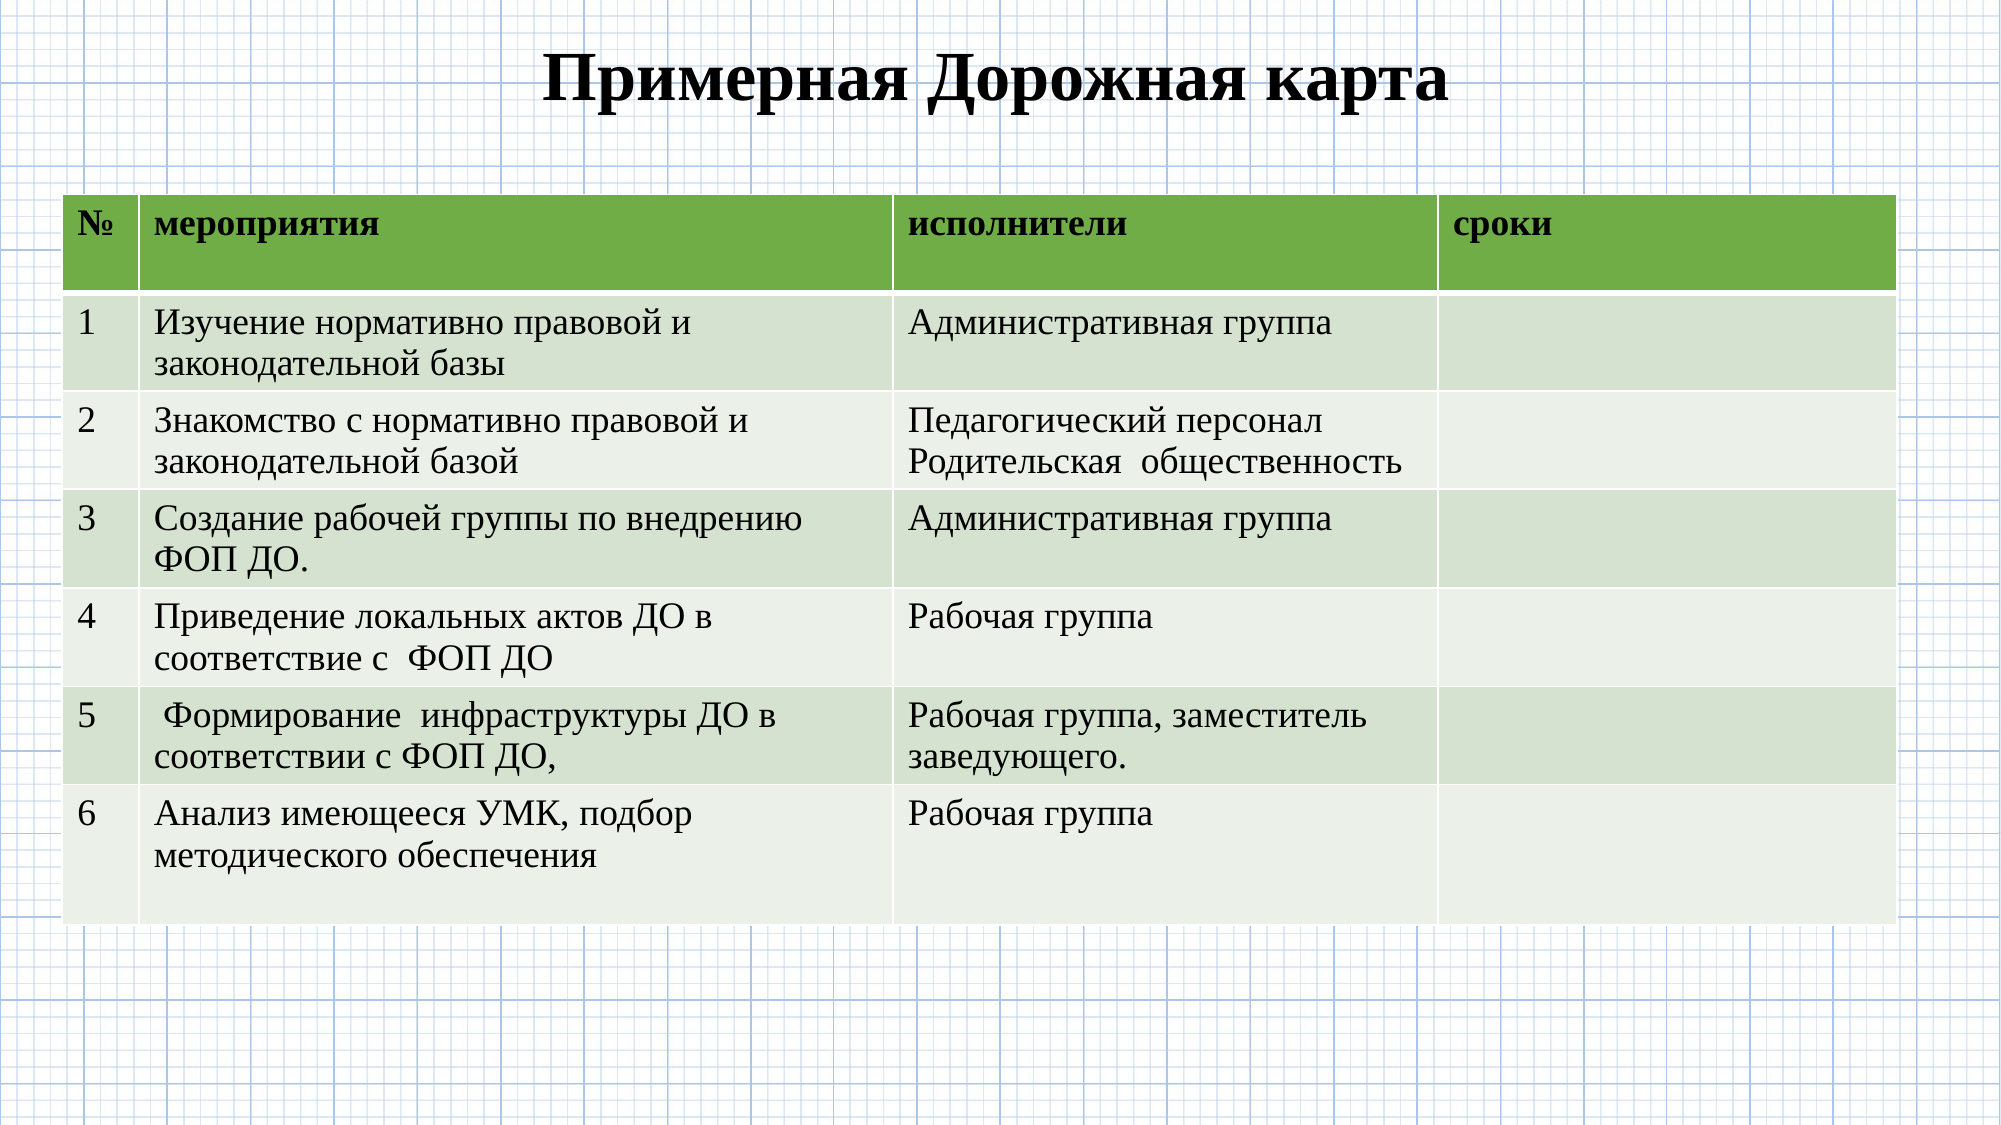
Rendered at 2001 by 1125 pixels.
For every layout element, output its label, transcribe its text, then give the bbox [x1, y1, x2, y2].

table_cell [1439, 785, 1896, 924]
table_cell Изучение нормативно правовой и законодательной базы [140, 296, 892, 390]
text_box Примерная Дорожная карта [528, 22, 1517, 133]
table_cell [1439, 589, 1896, 686]
table_cell [1439, 296, 1896, 390]
table_cell [1439, 392, 1896, 488]
table_cell Педагогический персонал Родительская общественность [894, 392, 1437, 488]
table_cell Формирование инфраструктуры ДО в соответствии с ФОП ДО, [140, 687, 892, 784]
text_box [137, 926, 1863, 1013]
table_cell Создание рабочей группы по внедрению ФОП ДО. [140, 490, 892, 587]
text_box [137, 59, 1863, 194]
table_cell Рабочая группа [894, 785, 1437, 924]
table_header сроки [1439, 195, 1896, 290]
table_cell Знакомство с нормативно правовой и законодательной базой [140, 392, 892, 488]
table_cell [1439, 490, 1896, 587]
table_cell 4 [63, 589, 138, 686]
table_cell 2 [63, 392, 138, 488]
table_cell [1439, 687, 1896, 784]
table_cell Административная группа [894, 490, 1437, 587]
table_header исполнители [894, 195, 1437, 290]
table_cell Рабочая группа, заместитель заведующего. [894, 687, 1437, 784]
table_header мероприятия [140, 195, 892, 290]
table_cell Административная группа [894, 296, 1437, 390]
table_cell Приведение локальных актов ДО в соответствие с ФОП ДО [140, 589, 892, 686]
table_cell 1 [63, 296, 138, 390]
picture [0, 0, 2001, 1125]
table_cell 3 [63, 490, 138, 587]
table_cell Анализ имеющееся УМК, подбор методического обеспечения [140, 785, 892, 924]
table_cell Рабочая группа [894, 589, 1437, 686]
table_cell 6 [63, 785, 138, 924]
table_cell 5 [63, 687, 138, 784]
table_header № [63, 195, 138, 290]
